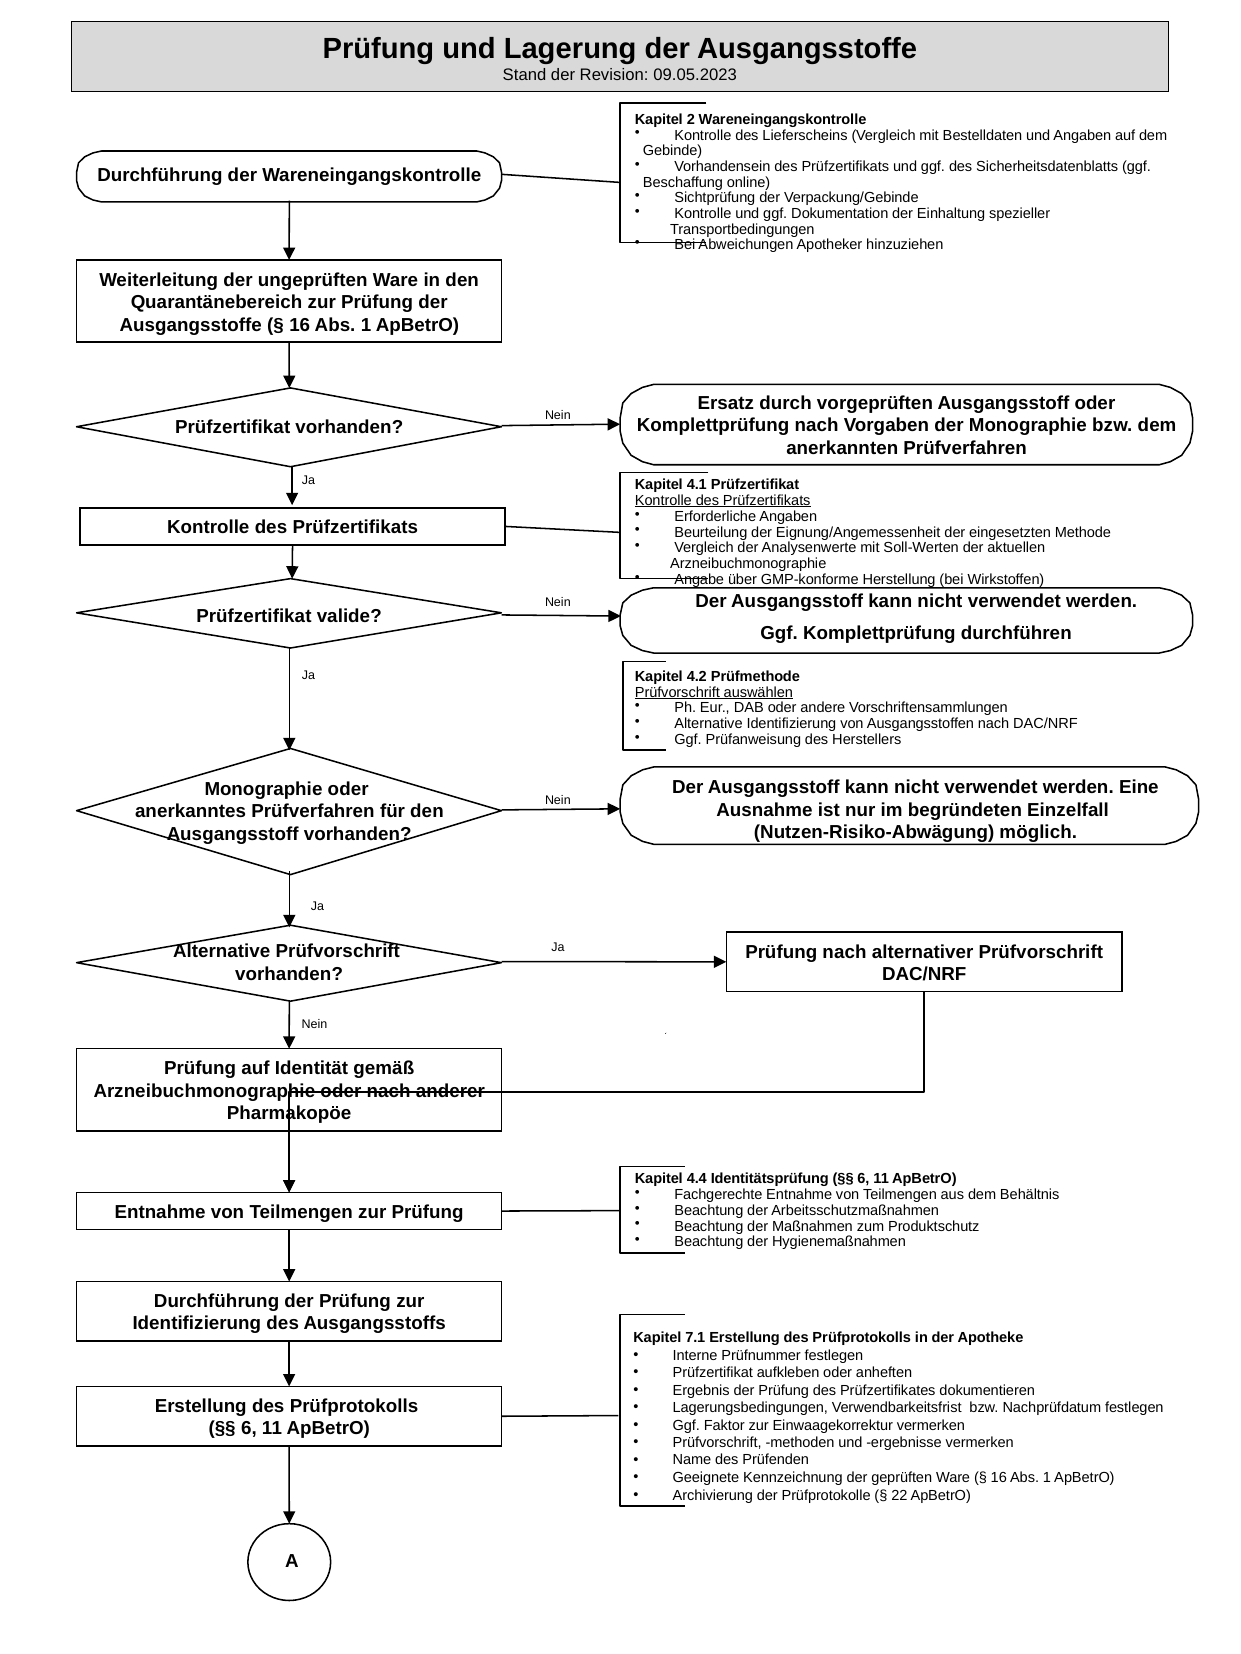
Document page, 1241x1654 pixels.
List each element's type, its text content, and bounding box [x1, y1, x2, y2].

text_box [622, 661, 666, 751]
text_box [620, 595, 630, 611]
text_box Weiterleitung der ungeprüften Ware in den Quarantänebereich zur Prüfung der Ausgangsstoffe (§ 16 Abs. 1 ApBetrO) [76, 259, 502, 343]
text_box Nein [525, 587, 591, 613]
text_box [174, 445, 406, 467]
text_box Kapitel 4.2 Prüfmethode Prüfvorschrift auswählen Ph. Eur., DAB oder andere Vorschriftensammlungen Alternative Identifizierung von Ausgangsstoffen nach DAC/NRF Ggf. Prüfanweisung des Herstellers [620, 661, 1217, 755]
text_box Alternative Prüfvorschrift vorhanden? [76, 931, 501, 992]
text_box [185, 388, 395, 407]
text_box Erstellung des Prüfprotokolls (§§ 6, 11 ApBetrO) [76, 1386, 502, 1447]
text_box Durchführung der Prüfung zur Identifizierung des Ausgangsstoffs [76, 1281, 501, 1342]
text_box [620, 384, 1193, 465]
text_box Ja [283, 466, 291, 495]
text_box [88, 151, 490, 155]
text_box Entnahme von Teilmengen zur Prüfung [76, 1192, 501, 1230]
text_box [239, 992, 341, 1002]
text_box [223, 749, 357, 768]
text_box [211, 851, 369, 875]
text_box [205, 634, 375, 649]
text_box Ersatz durch vorgeprüften Ausgangsstoff oder Komplettprüfung nach Vorgaben der Monographie bzw. dem anerkannten Prüfverfahren [620, 434, 1193, 466]
text_box [636, 766, 1199, 845]
text_box [620, 595, 1193, 654]
text_box Nein [293, 1010, 349, 1039]
text_box Nein [280, 1010, 284, 1039]
text_box Prüfung auf Identität gemäß Arzneibuchmonographie oder nach anderer Pharmakopöe [76, 1048, 501, 1131]
text_box [181, 579, 398, 596]
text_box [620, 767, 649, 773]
text_box Prüfzertifikat vorhanden? [76, 407, 502, 445]
text_box Ja [293, 661, 334, 690]
text_box Kapitel 4.4 Identitätsprüfung (§§ 6, 11 ApBetrO) Fachgerechte Entnahme von Teilmengen aus dem Behältnis Beachtung der Arbeitsschutzmaßnahmen Beachtung der Maßnahmen zum Produktschutz Beachtung der Hygienemaßnahmen [711, 1163, 1211, 1258]
text_box Durchführung der Wareneingangskontrolle [76, 155, 502, 193]
text_box Kontrolle des Prüfzertifikats [79, 507, 506, 546]
text_box Ersatz durch vorgeprüften Ausgangsstoff oder Komplettprüfung nach Vorgaben der Monographie bzw. dem anerkannten Prüfverfahren [620, 383, 1193, 414]
text_box Der Ausgangsstoff kann nicht verwendet werden. Ggf. Komplettprüfung durchführen [1172, 581, 1212, 651]
text_box Monographie oder anerkanntes Prüfverfahren für den Ausgangsstoff vorhanden? [76, 768, 502, 851]
text_box Kapitel 7.1 Erstellung des Prüfprotokolls in der Apotheke Interne Prüfnummer festlegen Prüfzertifikat aufkleben oder anheften Ergebnis der Prüfung des Prüfzertifikates dokumentieren Lagerungsbedingungen, Verwendbarkeitsfrist bzw. Nachprüfdatum festlegen Ggf. Faktor zur Einwaagekorrektur vermerken Prüfvorschrift, -methoden und -ergebnisse vermerken Name des Prüfenden Geeignete Kennzeichnung der geprüften Ware (§ 16 Abs. 1 ApBetrO) Archivierung der Prüfprotokolle (§ 22 ApBetrO) [618, 1320, 1210, 1511]
text_box Kapitel 4.1 Prüfzertifikat Kontrolle des Prüfzertifikats Erforderliche Angaben Beurteilung der Eignung/Angemessenheit der eingesetzten Methode Vergleich der Analysenwerte mit Soll-Werten der aktuellen Arzneibuchmonographie Angabe über GMP-konforme Herstellung (bei Wirkstoffen) [620, 470, 1211, 595]
text_box Prüfzertifikat valide? [76, 596, 502, 634]
text_box [257, 926, 286, 931]
text_box Nein [525, 401, 591, 423]
text_box Prüfung nach alternativer Prüfvorschrift DAC/NRF [726, 931, 1123, 992]
text_box [290, 925, 324, 931]
text_box [82, 193, 496, 202]
text_box Kapitel 2 Wareneingangskontrolle Kontrolle des Lieferscheins (Vergleich mit Bestelldaten und Angaben auf dem Gebinde) Vorhandensein des Prüfzertifikats und ggf. des Sicherheitsdatenblatts (ggf. Beschaffung online) Sichtprüfung der Verpackung/Gebinde Kontrolle und ggf. Dokumentation der Einhaltung spezieller Transportbedingungen Bei Abweichungen Apotheker hinzuziehen [620, 104, 1211, 261]
text_box Ja [293, 892, 343, 921]
text_box Der Ausgangsstoff kann nicht verwendet werden. Eine Ausnahme ist nur im begründeten Einzelfall (Nutzen-Risiko-Abwägung) möglich. [711, 767, 1211, 850]
text_box [247, 1523, 331, 1601]
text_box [506, 774, 707, 1411]
text_box A [270, 1541, 312, 1579]
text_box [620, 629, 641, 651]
text_box Ja [293, 466, 334, 495]
text_box Prüfung und Lagerung der Ausgangsstoffe Stand der Revision: 09.05.2023 [71, 21, 1169, 92]
